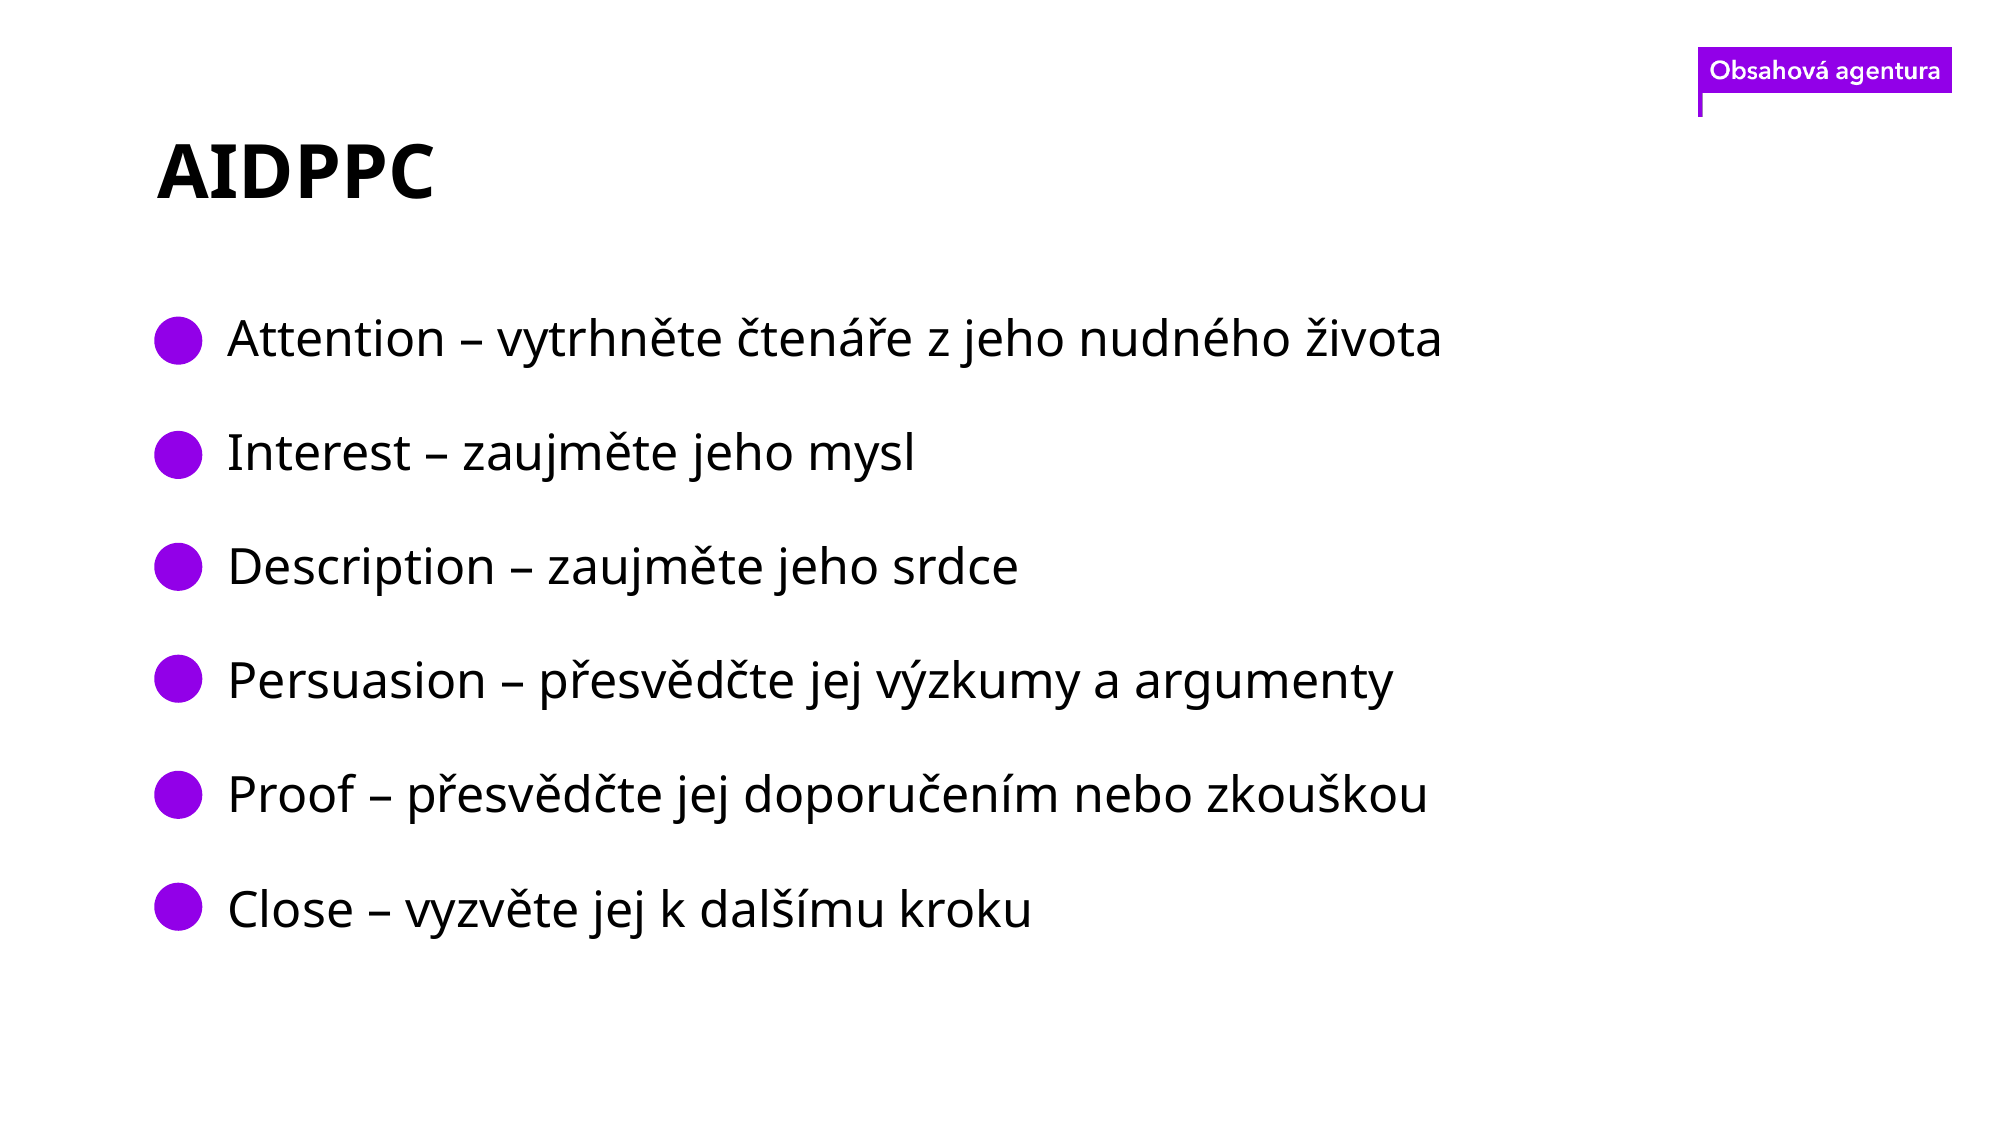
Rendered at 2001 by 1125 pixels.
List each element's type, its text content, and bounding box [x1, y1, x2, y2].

text_box AIDPPC [143, 115, 1348, 221]
text_box [153, 653, 204, 704]
text_box Attention – vytrhněte čtenáře z jeho nudného života Interest – zaujměte jeho mysl Description – zaujměte jeho srdce Persuasion – přesvědčte jej výzkumy a argumenty Proof – přesvědčte jej doporučením nebo zkouškou Close – vyzvěte jej k dalšímu kroku [212, 298, 1925, 945]
text_box [153, 541, 204, 592]
text_box [153, 769, 204, 820]
picture [1698, 47, 1952, 117]
text_box [153, 429, 204, 480]
text_box [153, 881, 204, 932]
text_box [153, 315, 204, 366]
